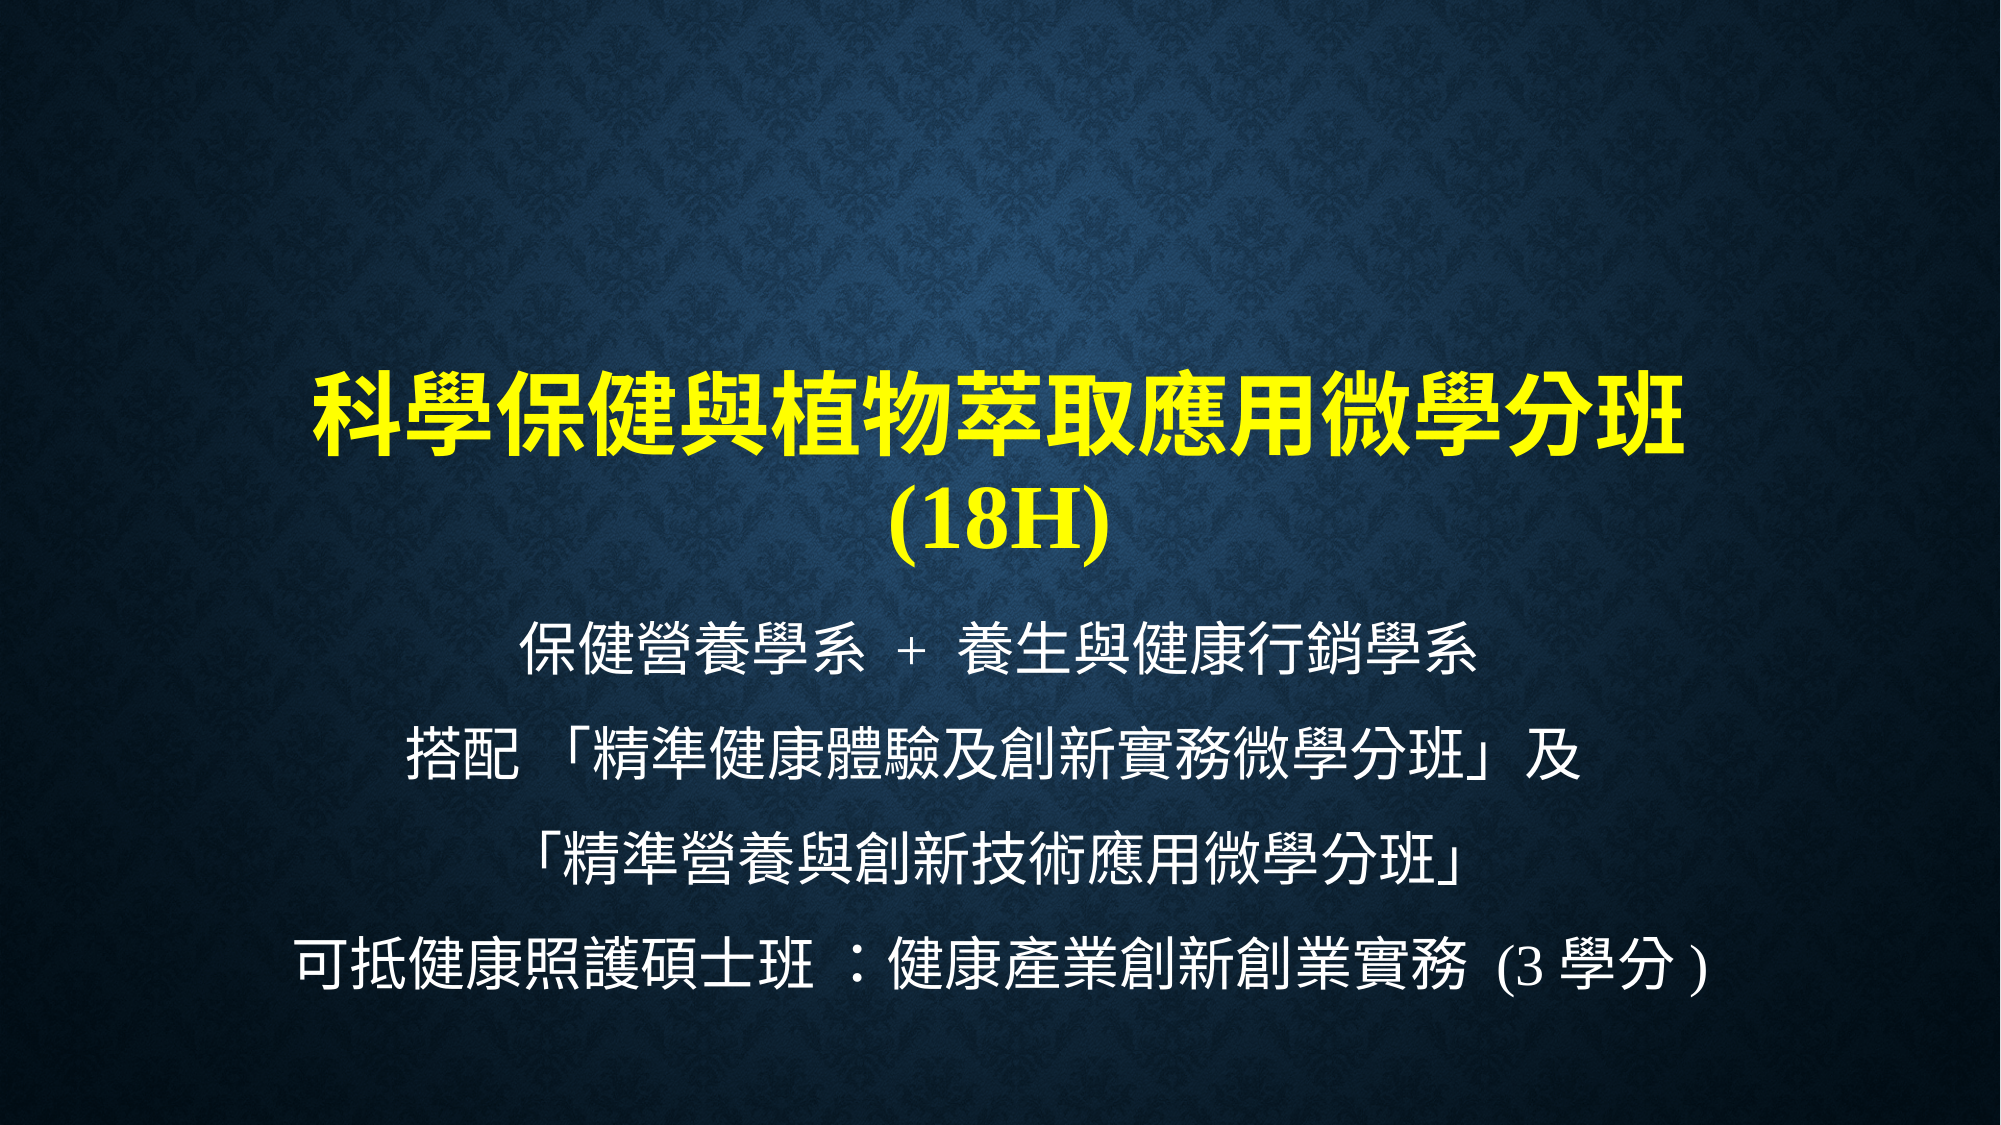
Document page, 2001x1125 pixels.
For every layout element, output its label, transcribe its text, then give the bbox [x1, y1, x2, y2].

title 科學保健與植物萃取應用微學分班 (18h) [261, 184, 1739, 576]
subtitle 保健營養學系 + 養生與健康行銷學系 搭配 「精準健康體驗及創新實務微學分班」及 「精準營養與創新技術應用微學分班」 可抵健康照護碩士班 ：健康產業創新創業實務 (3學分) [261, 590, 1739, 863]
